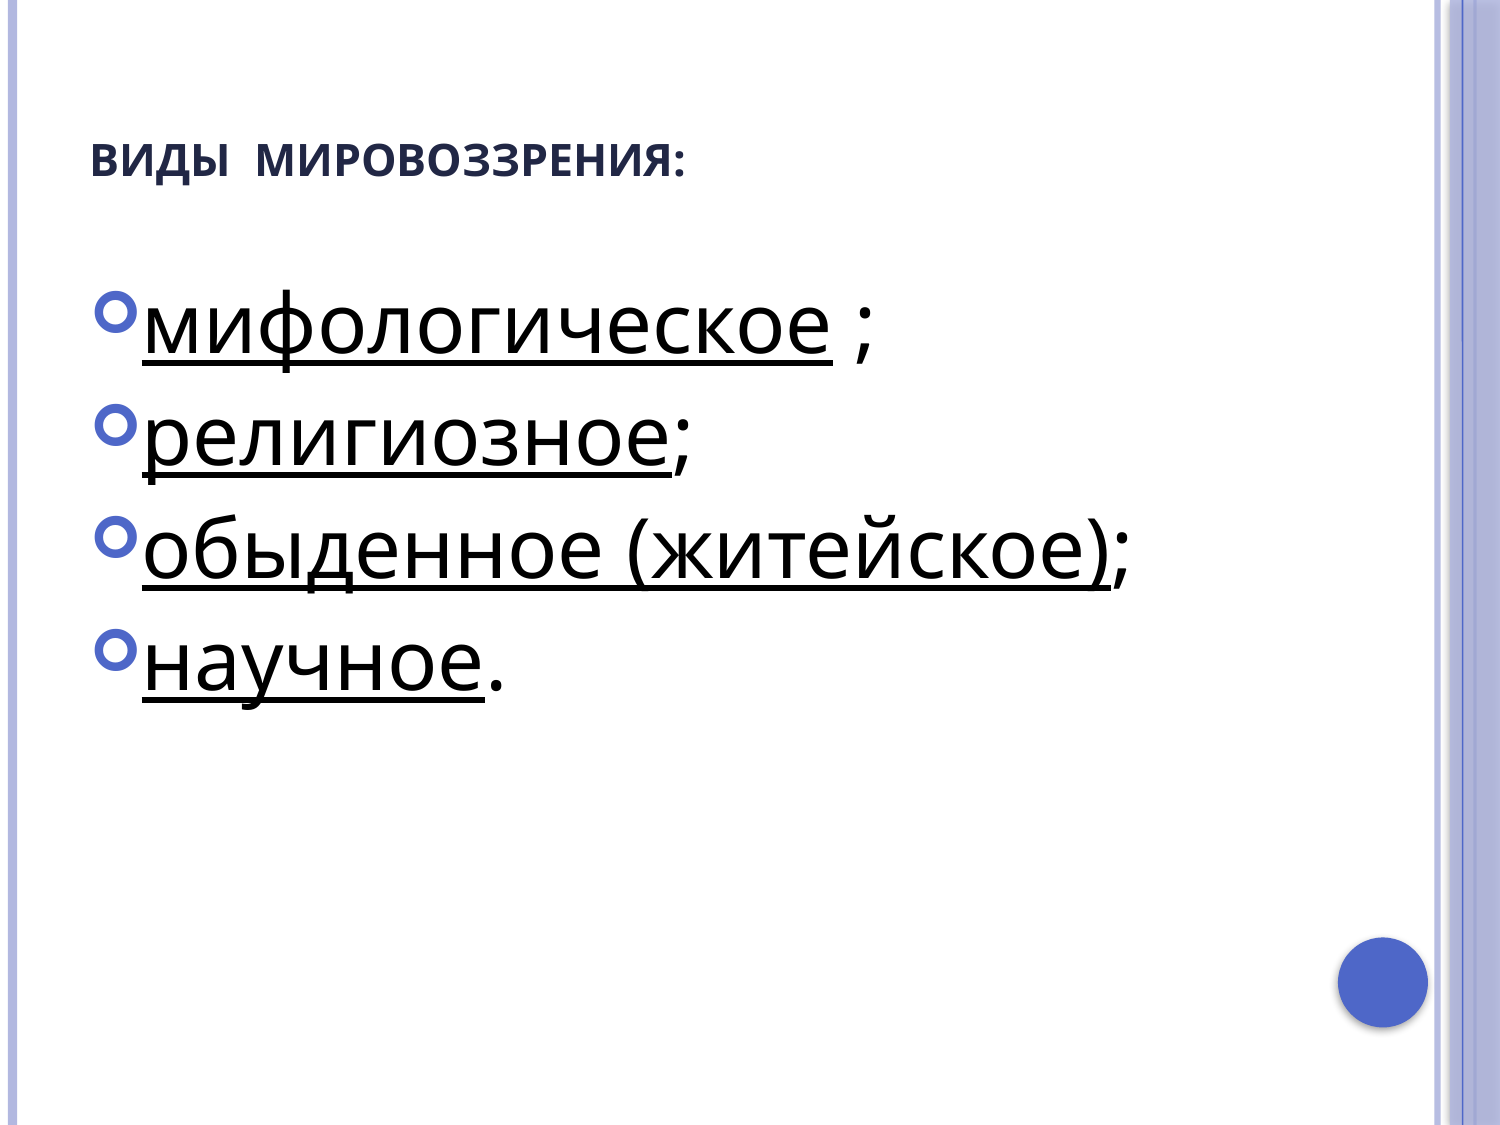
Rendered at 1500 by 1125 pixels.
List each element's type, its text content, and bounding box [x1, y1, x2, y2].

title виды мировоззрения: [75, 45, 1300, 233]
list мифологическое ; религиозное; обыденное (житейское); научное. [75, 262, 1300, 1062]
